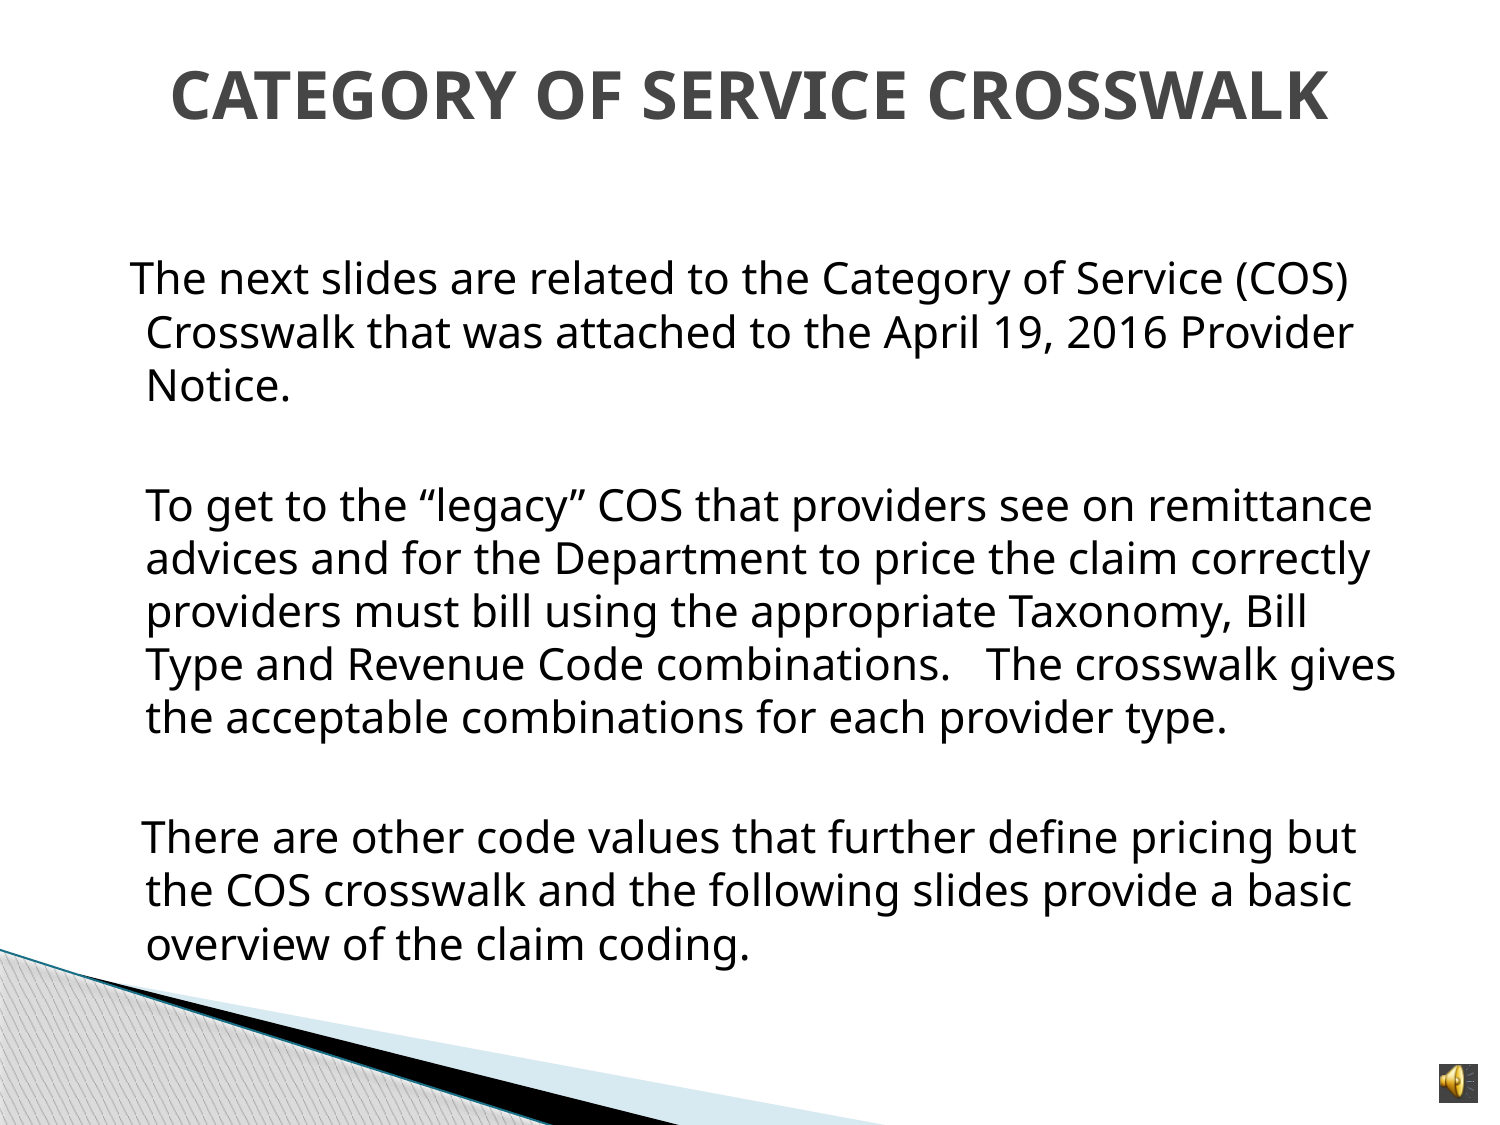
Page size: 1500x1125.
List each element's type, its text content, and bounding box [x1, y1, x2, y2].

picture [1438, 1063, 1479, 1104]
title CATEGORY OF SERVICE CROSSWALK [75, 45, 1425, 233]
slide_number 22 [1418, 1051, 1479, 1112]
list The next slides are related to the Category of Service (COS) Crosswalk that was attached to the April 19, 2016 Provider Notice. To get to the “legacy” COS that providers see on remittance advices and for the Department to price the claim correctly providers must bill using the appropriate Taxonomy, Bill Type and Revenue Code combinations. The crosswalk gives the acceptable combinations for each provider type. There are other code values that further define pricing but the COS crosswalk and the following slides provide a basic overview of the claim coding. [75, 243, 1425, 986]
